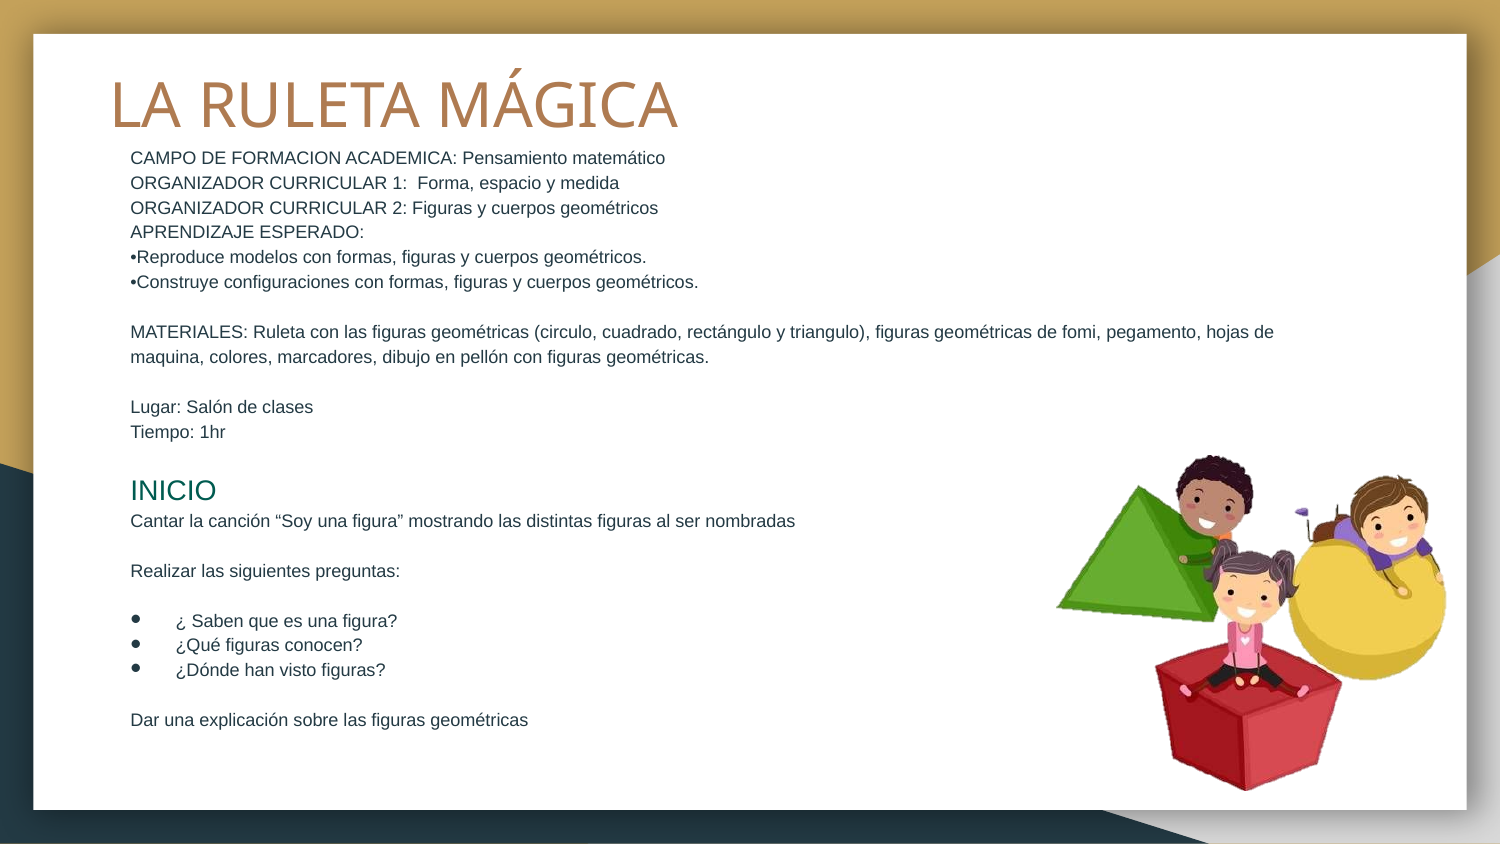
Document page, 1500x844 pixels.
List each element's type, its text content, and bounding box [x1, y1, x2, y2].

list CAMPO DE FORMACION ACADEMICA: Pensamiento matemático ORGANIZADOR CURRICULAR 1: Forma, espacio y medida ORGANIZADOR CURRICULAR 2: Figuras y cuerpos geométricos APRENDIZAJE ESPERADO: •Reproduce modelos con formas, figuras y cuerpos geométricos. •Construye configuraciones con formas, figuras y cuerpos geométricos. MATERIALES: Ruleta con las figuras geométricas (circulo, cuadrado, rectángulo y triangulo), figuras geométricas de fomi, pegamento, hojas de maquina, colores, marcadores, dibujo en pellón con figuras geométricas. Lugar: Salón de clases Tiempo: 1hr INICIO Cantar la canción “Soy una figura” mostrando las distintas figuras al ser nombradas Realizar las siguientes preguntas: ¿ Saben que es una figura? ¿Qué figuras conocen? ¿Dónde han visto figuras? Dar una explicación sobre las figuras geométricas [94, 127, 1363, 753]
picture [1055, 455, 1458, 791]
title LA RULETA MÁGICA [94, 49, 954, 127]
